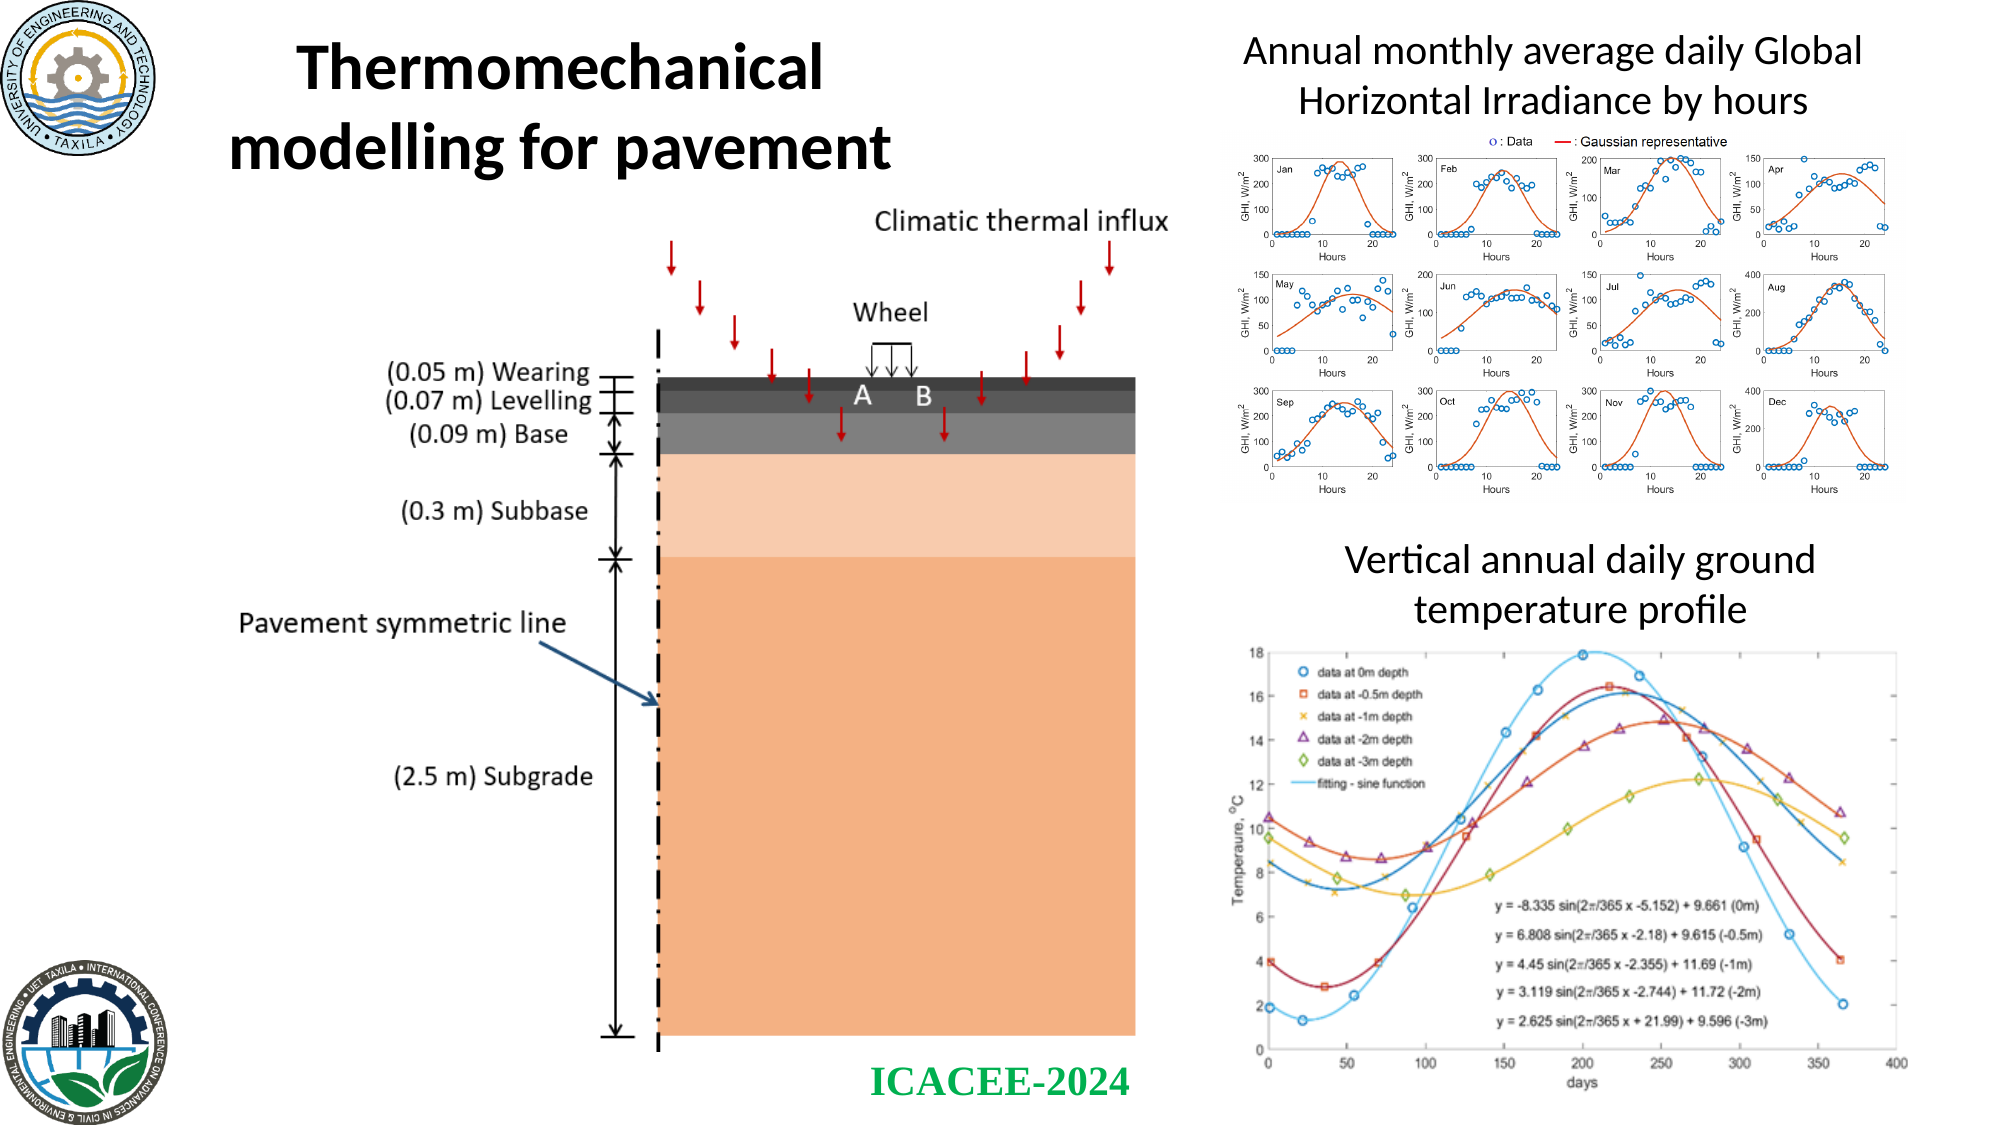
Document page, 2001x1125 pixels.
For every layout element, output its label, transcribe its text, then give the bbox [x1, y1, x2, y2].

picture [226, 195, 1974, 1103]
text_box ICACEE-2024 [824, 1052, 1175, 1112]
picture [1220, 130, 1906, 503]
picture [0, 956, 171, 1125]
picture [0, 0, 156, 156]
text_box Annual monthly average daily Global Horizontal Irradiance by hours [1158, 15, 1949, 131]
text_box Vertical annual daily ground temperature profile [1282, 524, 1880, 616]
text_box Thermomechanical modelling for pavement [155, 15, 967, 191]
